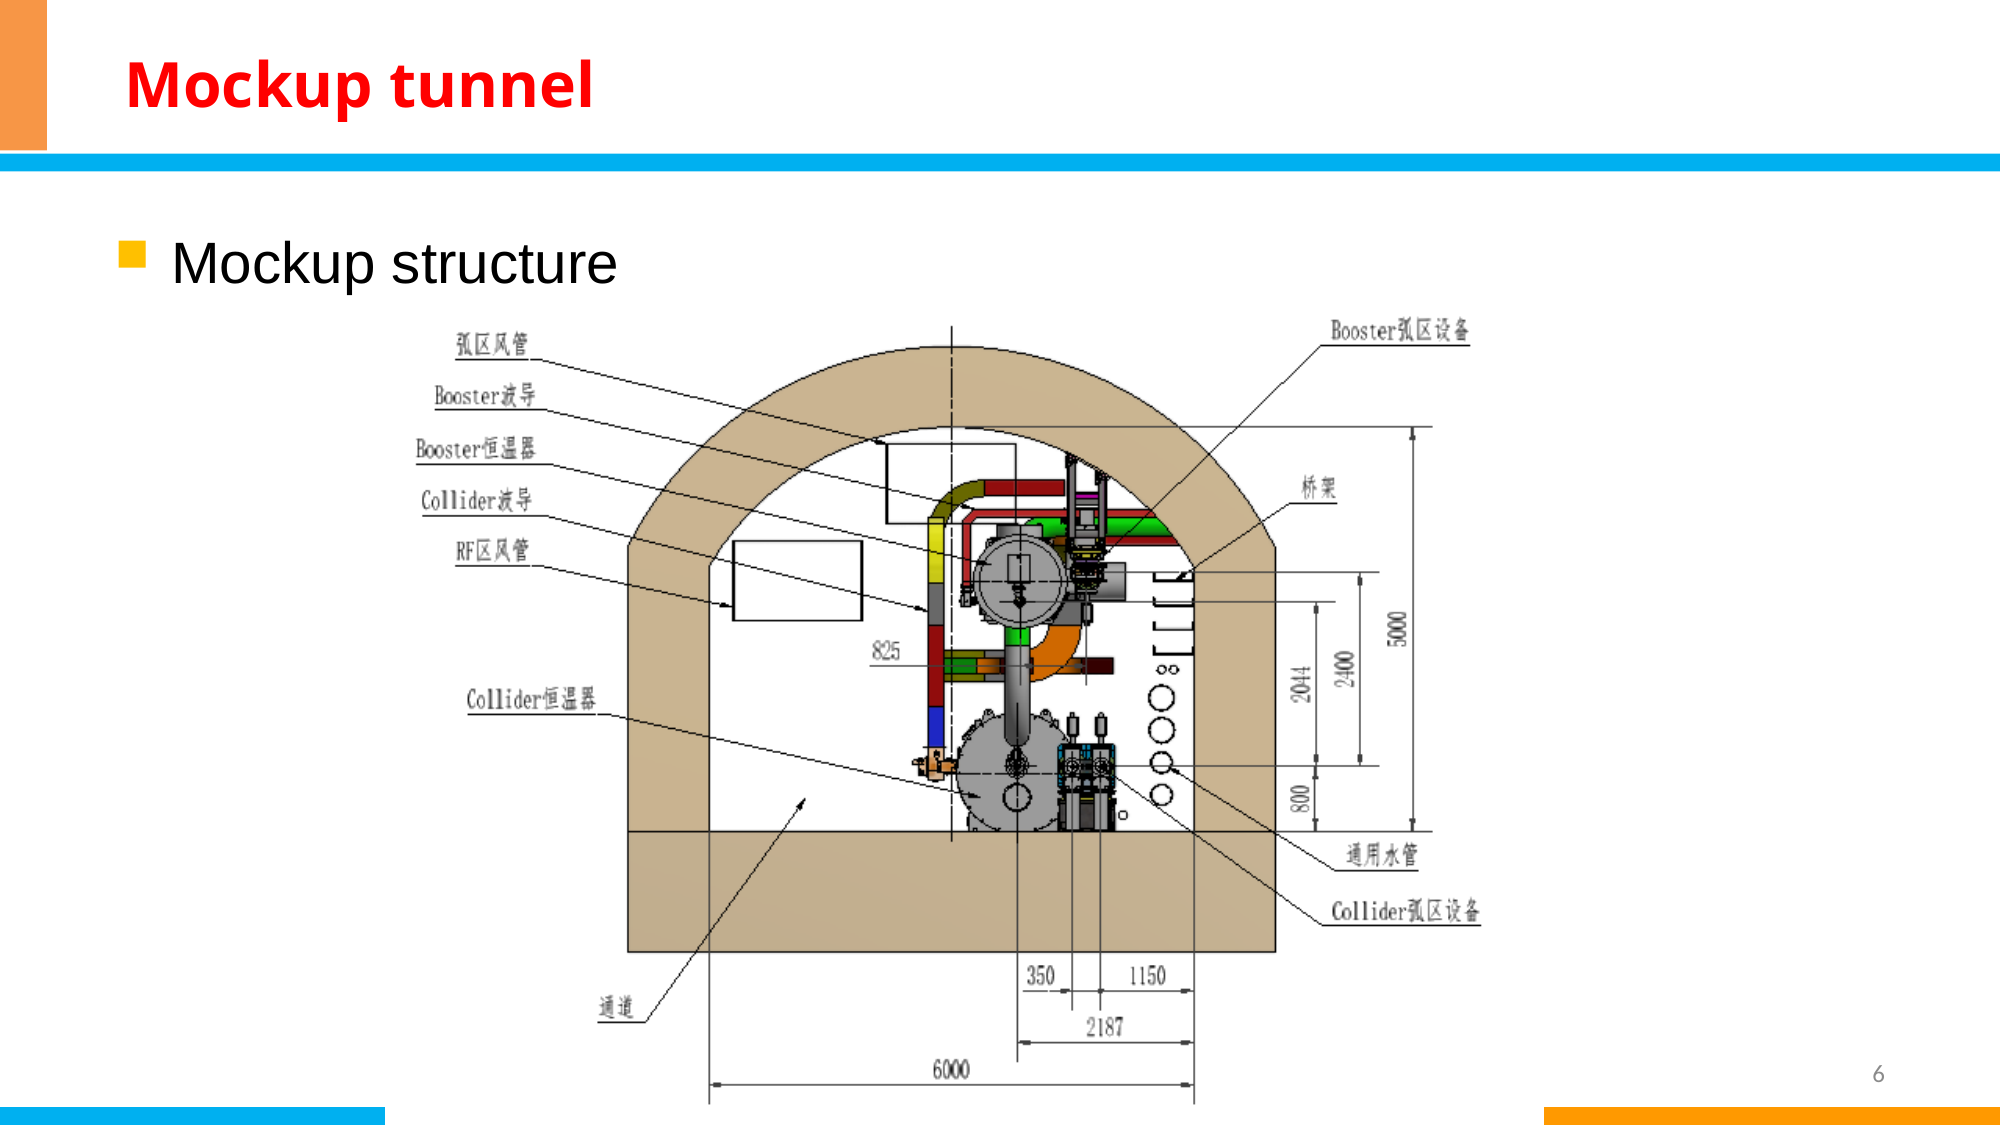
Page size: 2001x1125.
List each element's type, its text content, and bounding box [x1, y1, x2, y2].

list Mockup structure [99, 210, 1900, 1005]
slide_number 6 [1548, 1042, 1900, 1103]
title Mockup tunnel [109, 23, 1875, 143]
picture [385, 269, 1544, 1125]
